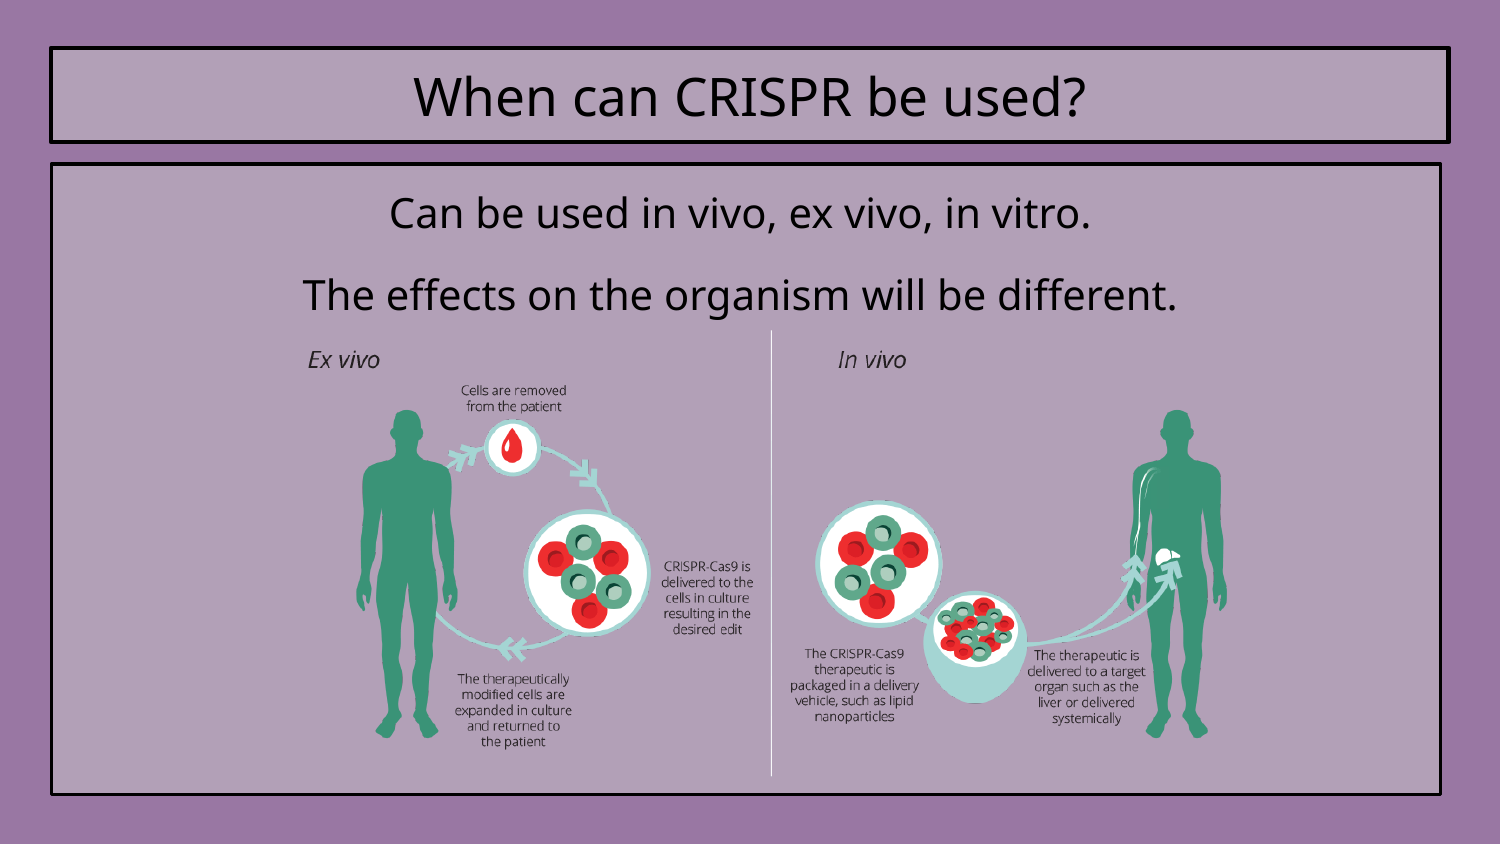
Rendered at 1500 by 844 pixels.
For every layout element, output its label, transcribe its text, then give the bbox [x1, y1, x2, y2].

title When can CRISPR be used? [51, 48, 1449, 142]
picture [289, 325, 1227, 778]
list Can be used in vivo, ex vivo, in vitro. The effects on the organism will be different. [51, 164, 1441, 795]
